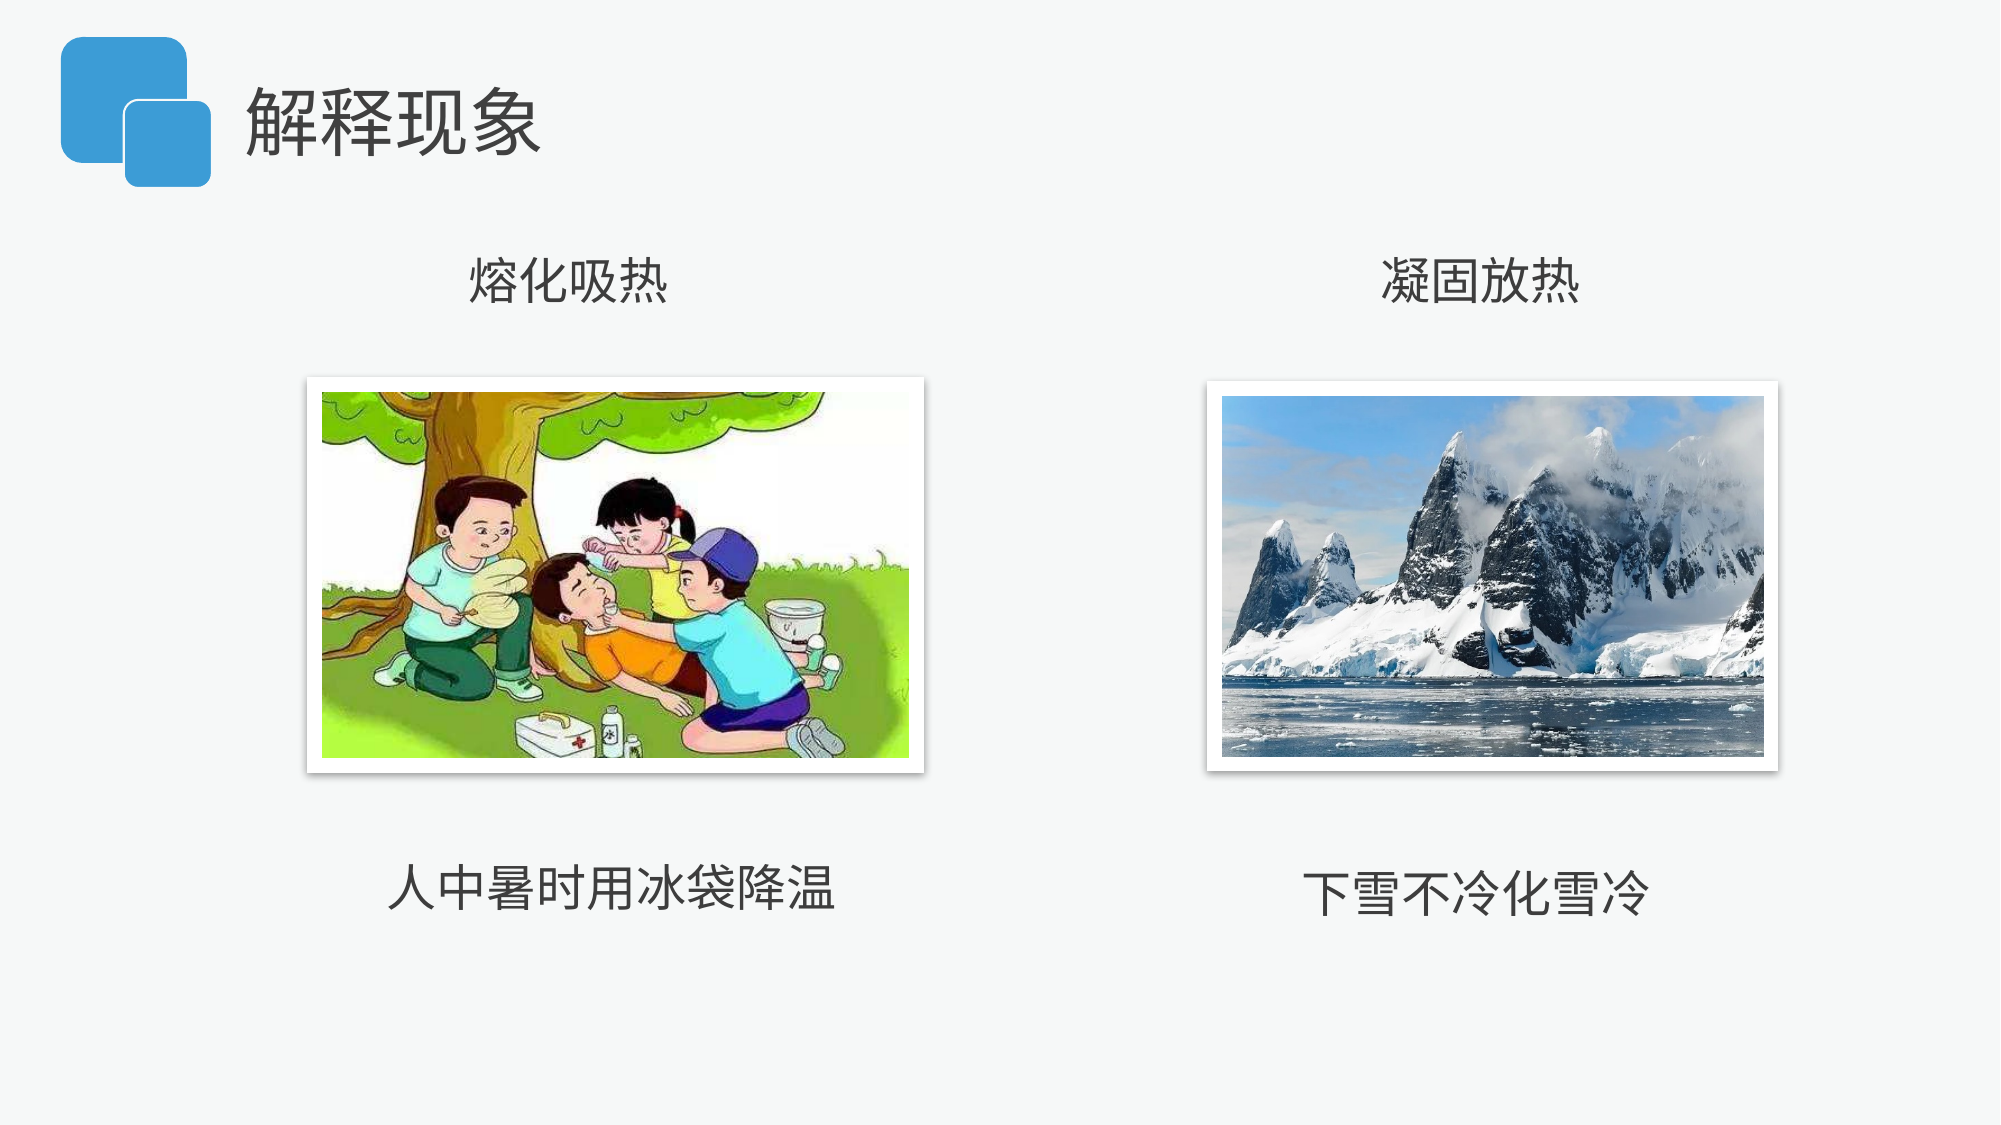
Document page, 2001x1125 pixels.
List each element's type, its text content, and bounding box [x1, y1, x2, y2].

text_box [192, 121, 629, 205]
picture [1221, 395, 1764, 757]
text_box 人中暑时用冰袋降温 [371, 818, 1015, 924]
text_box 解释现象 [229, 68, 586, 173]
text_box 下雪不冷化雪冷 [1286, 825, 1796, 930]
text_box 凝固放热 [1365, 241, 1883, 317]
picture [321, 391, 910, 759]
text_box 熔化吸热 [453, 241, 971, 317]
